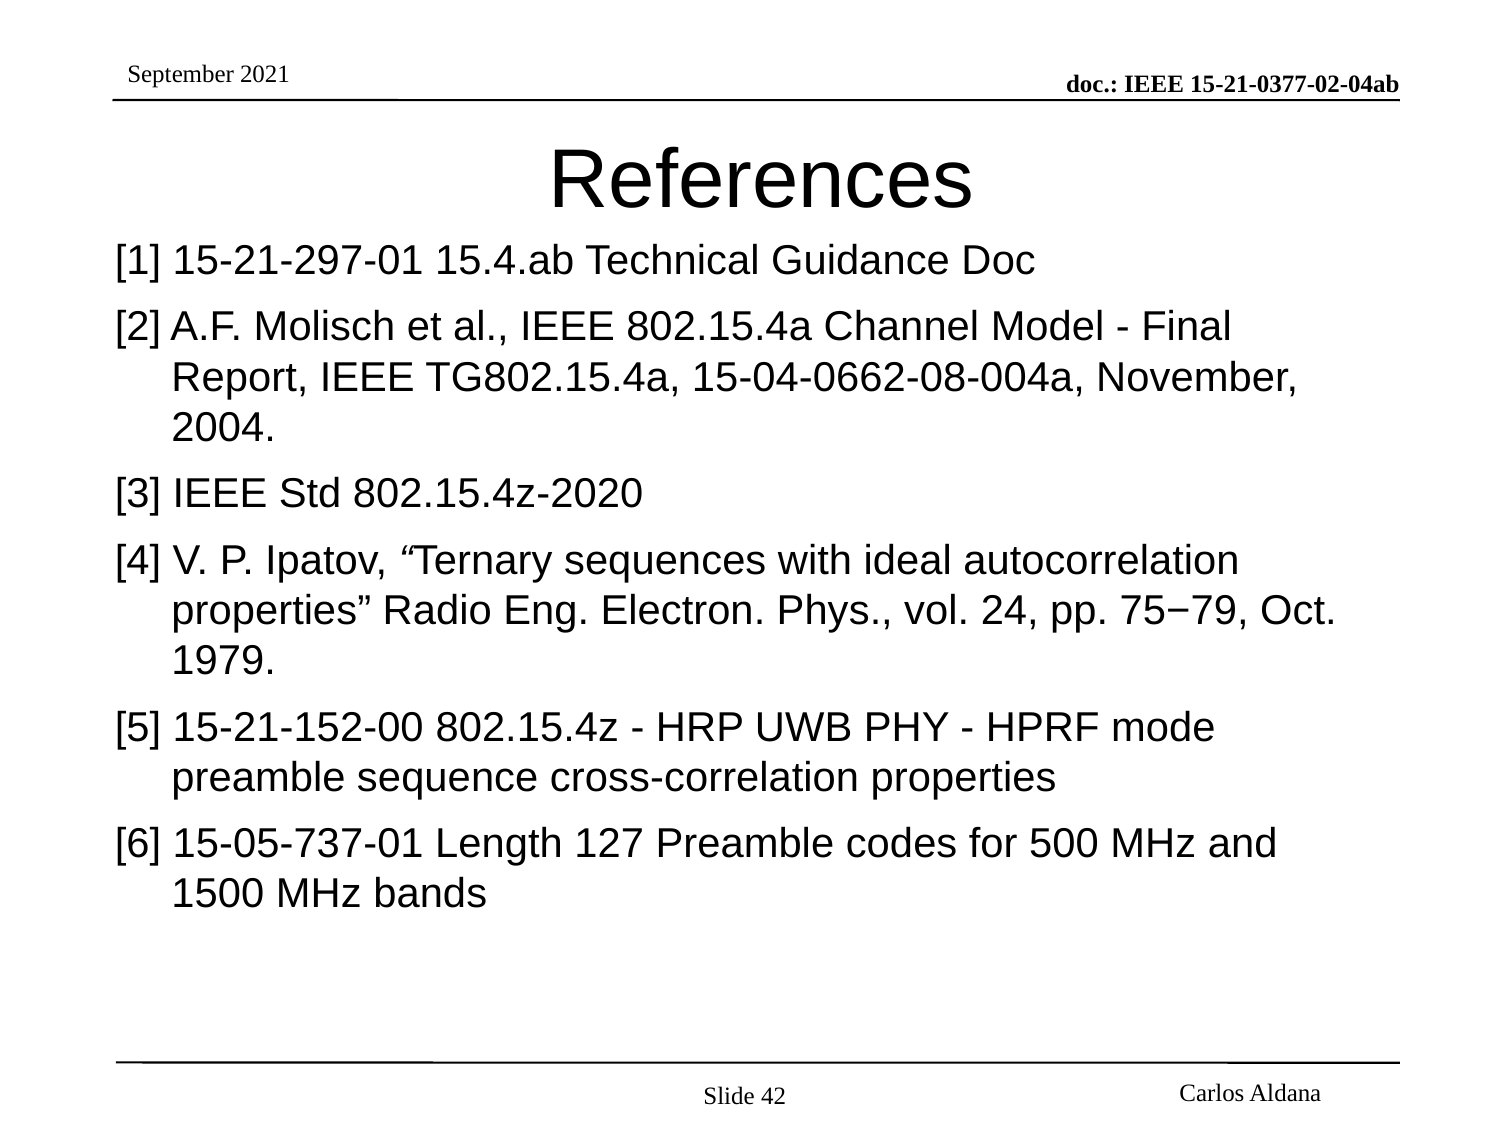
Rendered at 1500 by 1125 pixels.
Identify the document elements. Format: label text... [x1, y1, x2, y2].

list [1] 15-21-297-01 15.4.ab Technical Guidance Doc [2] A.F. Molisch et al., IEEE 802.15.4a Channel Model - Final Report, IEEE TG802.15.4a, 15-04-0662-08-004a, November, 2004. [3] IEEE Std 802.15.4z-2020 [4] V. P. Ipatov, “Ternary sequences with ideal autocorrelation properties” Radio Eng. Electron. Phys., vol. 24, pp. 75−79, Oct. 1979. [5] 15-21-152-00 802.15.4z - HRP UWB PHY - HPRF mode preamble sequence cross-correlation properties [6] 15-05-737-01 Length 127 Preamble codes for 500 MHz and 1500 MHz bands [99, 224, 1374, 1024]
slide_number Slide 42 [690, 1075, 799, 1115]
title References [125, 112, 1399, 237]
